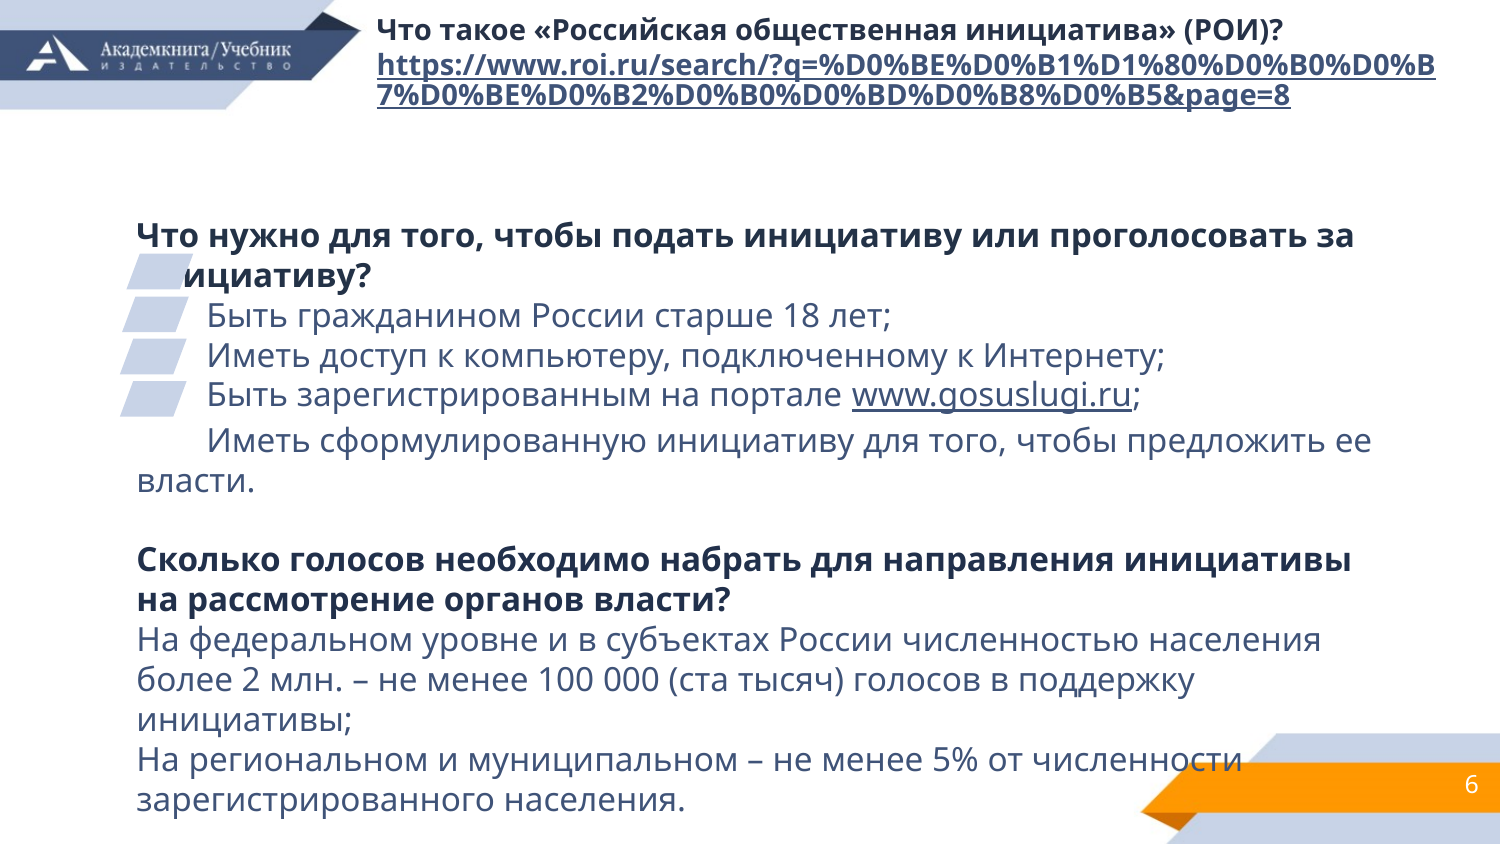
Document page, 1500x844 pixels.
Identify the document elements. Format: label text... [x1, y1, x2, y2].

text_box Что такое «Российская общественная инициатива» (РОИ)? https://www.roi.ru/search/?q=%D0%BE%D0%B1%D1%80%D0%B0%D0%B7%D0%BE%D0%B2%D0%B0%D0%BD%D0%B8%D0%B5&page=8 [366, 6, 1451, 142]
text_box [126, 253, 194, 290]
text_box Что нужно для того, чтобы подать инициативу или проголосовать за инициативу? Быть гражданином России старше 18 лет; Иметь доступ к компьютеру, подключенному к Интернету; Быть зарегистрированным на портале www.gosuslugi.ru; Иметь сформулированную инициативу для того, чтобы предложить ее власти. Сколько голосов необходимо набрать для направления инициативы на рассмотрение органов власти? На федеральном уровне и в субъектах России численностью населения более 2 млн. – не менее 100 000 (ста тысяч) голосов в поддержку инициативы; На региональном и муниципальном – не менее 5% от численности зарегистрированного населения. [126, 208, 1407, 753]
text_box [119, 338, 187, 375]
text_box 6 [1249, 760, 1494, 813]
text_box [119, 381, 187, 417]
picture [0, 0, 1500, 844]
text_box [122, 296, 189, 333]
